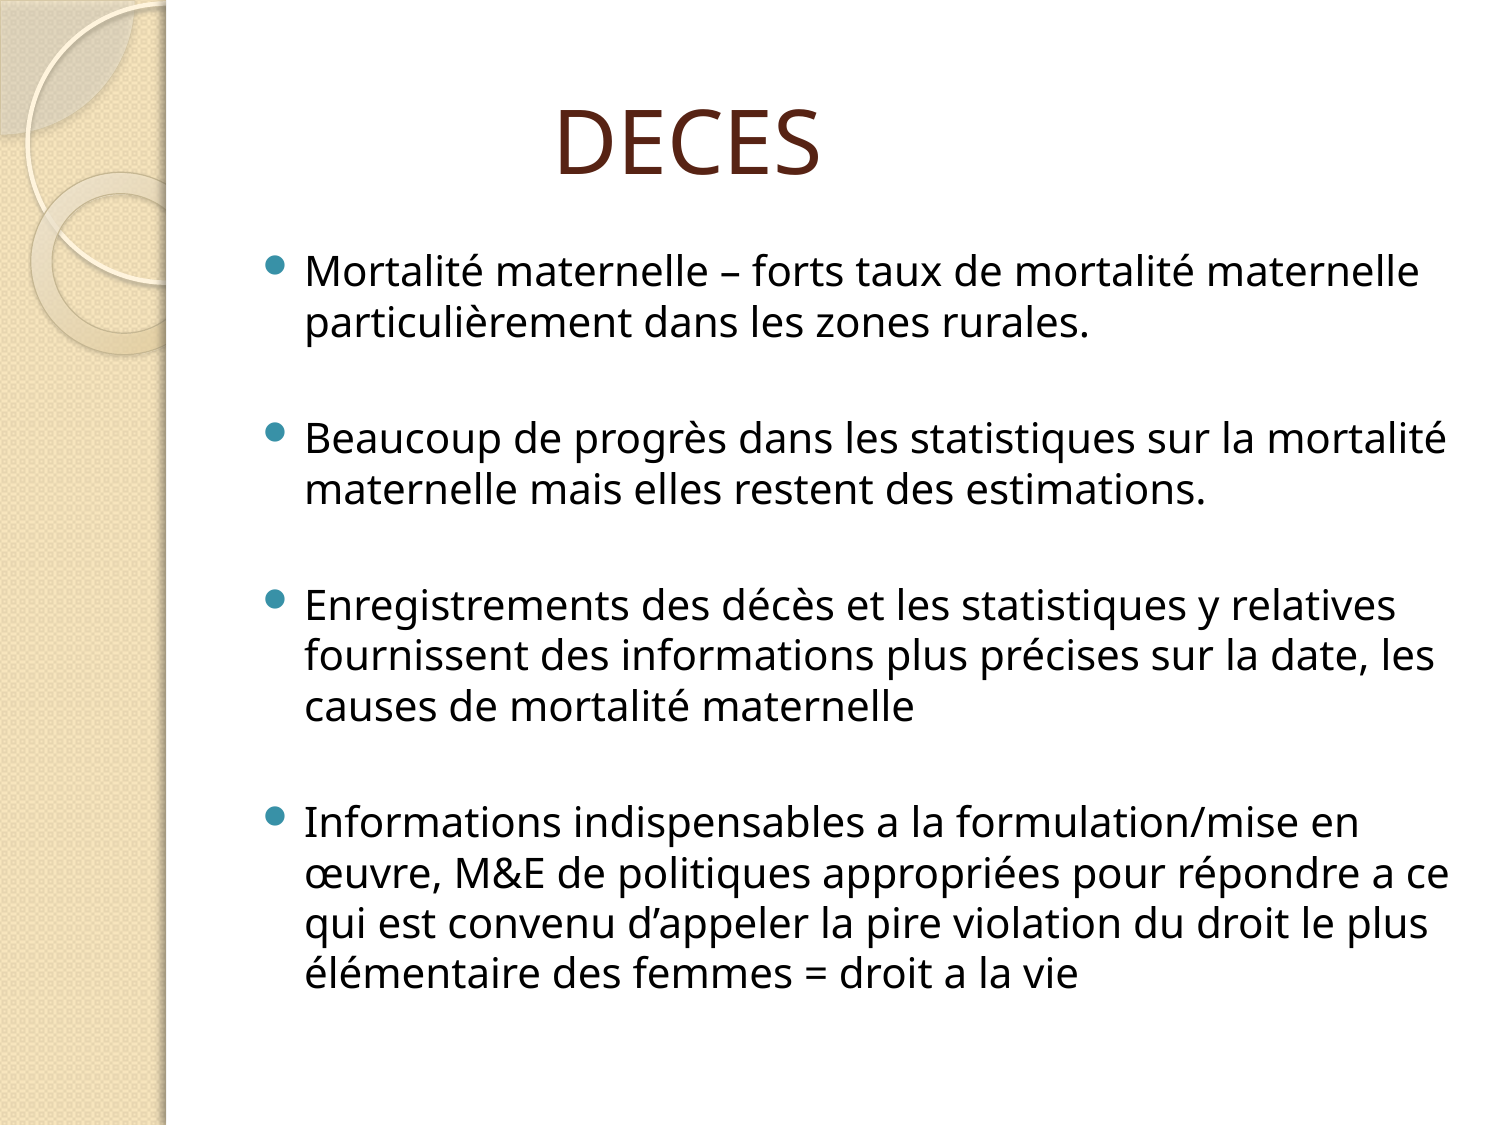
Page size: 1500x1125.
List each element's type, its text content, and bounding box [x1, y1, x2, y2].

title DECES [235, 45, 1466, 233]
list Mortalité maternelle – forts taux de mortalité maternelle particulièrement dans les zones rurales. Beaucoup de progrès dans les statistiques sur la mortalité maternelle mais elles restent des estimations. Enregistrements des décès et les statistiques y relatives fournissent des informations plus précises sur la date, les causes de mortalité maternelle Informations indispensables a la formulation/mise en œuvre, M&E de politiques appropriées pour répondre a ce qui est convenu d’appeler la pire violation du droit le plus élémentaire des femmes = droit a la vie [235, 237, 1466, 1025]
